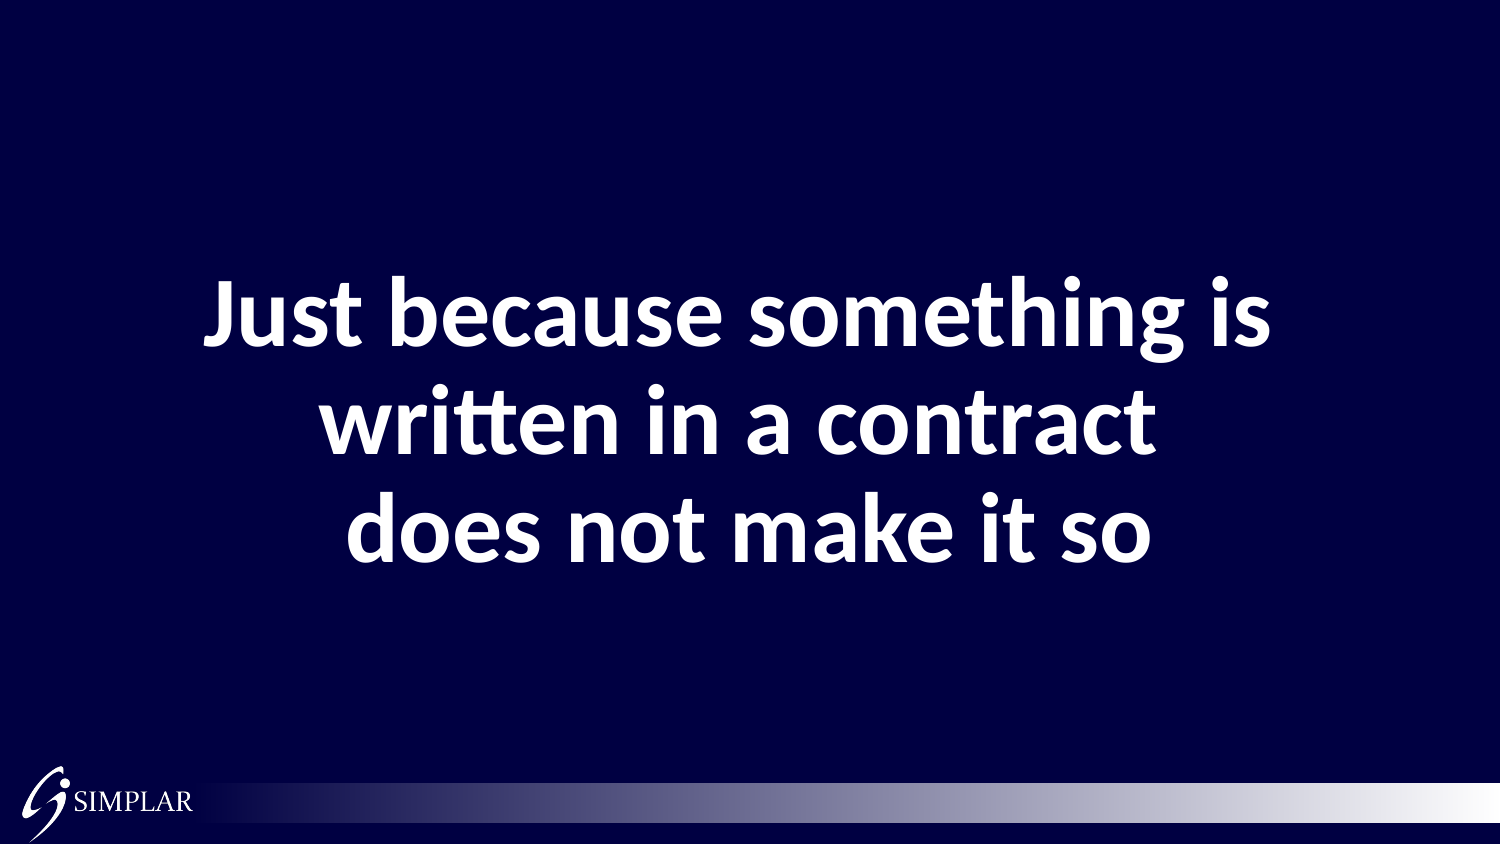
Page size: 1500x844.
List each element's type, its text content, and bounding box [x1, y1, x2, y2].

title Just because something is written in a contract does not make it so [170, 133, 1330, 711]
picture [22, 766, 193, 843]
